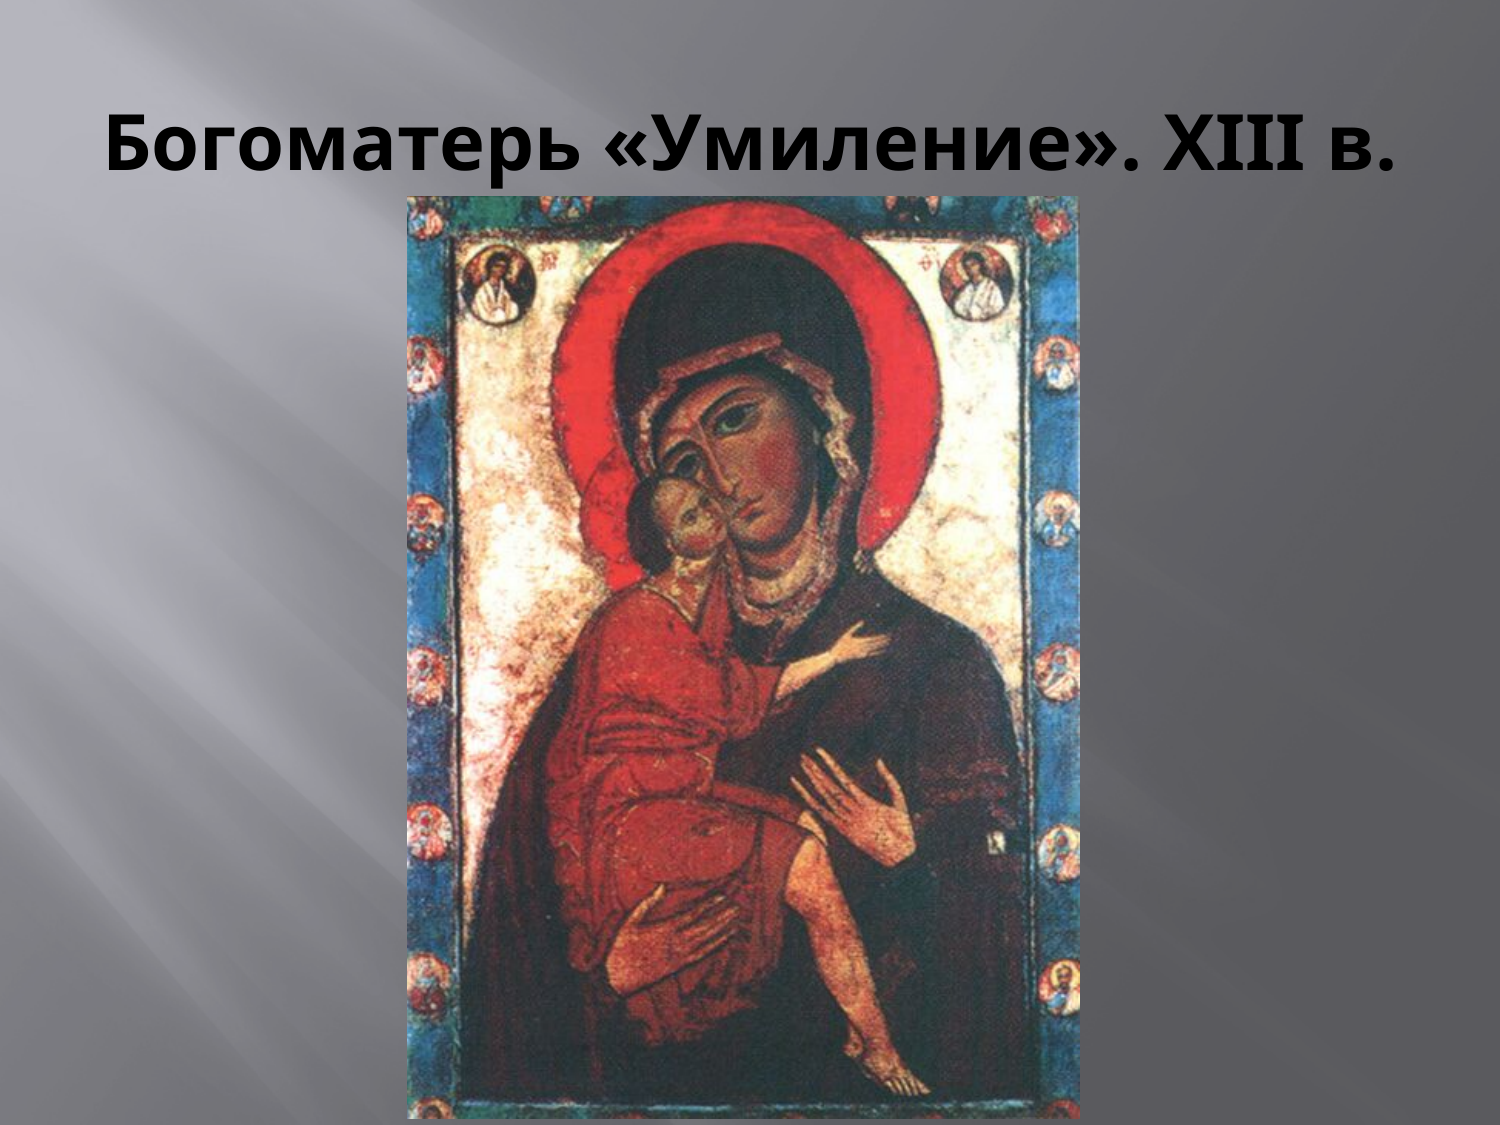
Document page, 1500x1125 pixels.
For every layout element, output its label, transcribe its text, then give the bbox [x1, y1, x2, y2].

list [407, 196, 1080, 1120]
title Богоматерь «Умиление». XIII в. [75, 45, 1425, 233]
